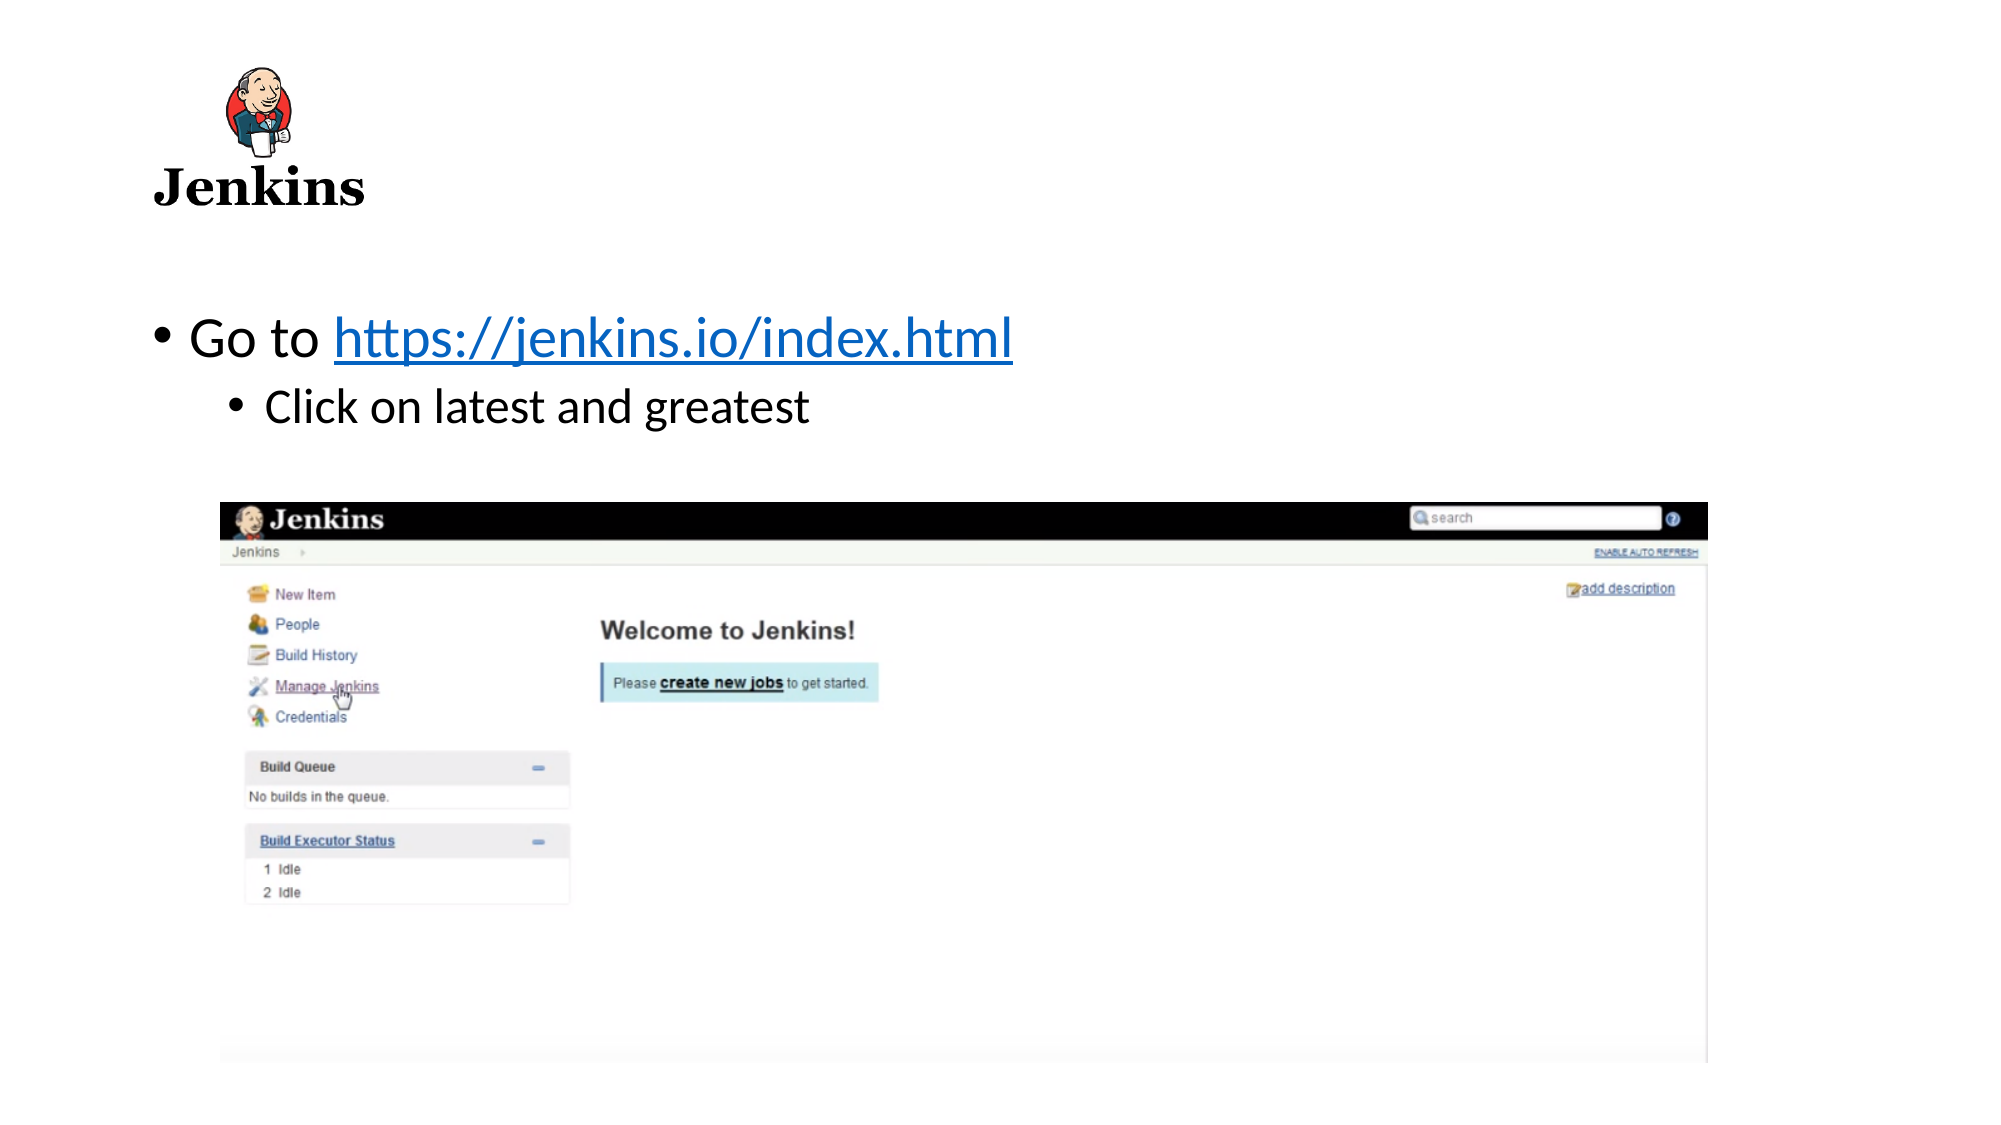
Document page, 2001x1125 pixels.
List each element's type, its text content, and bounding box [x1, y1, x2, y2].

picture [220, 502, 1708, 1063]
picture [137, 65, 382, 215]
title [137, 59, 1863, 278]
list Go to https://jenkins.io/index.html Click on latest and greatest [137, 299, 1863, 1014]
